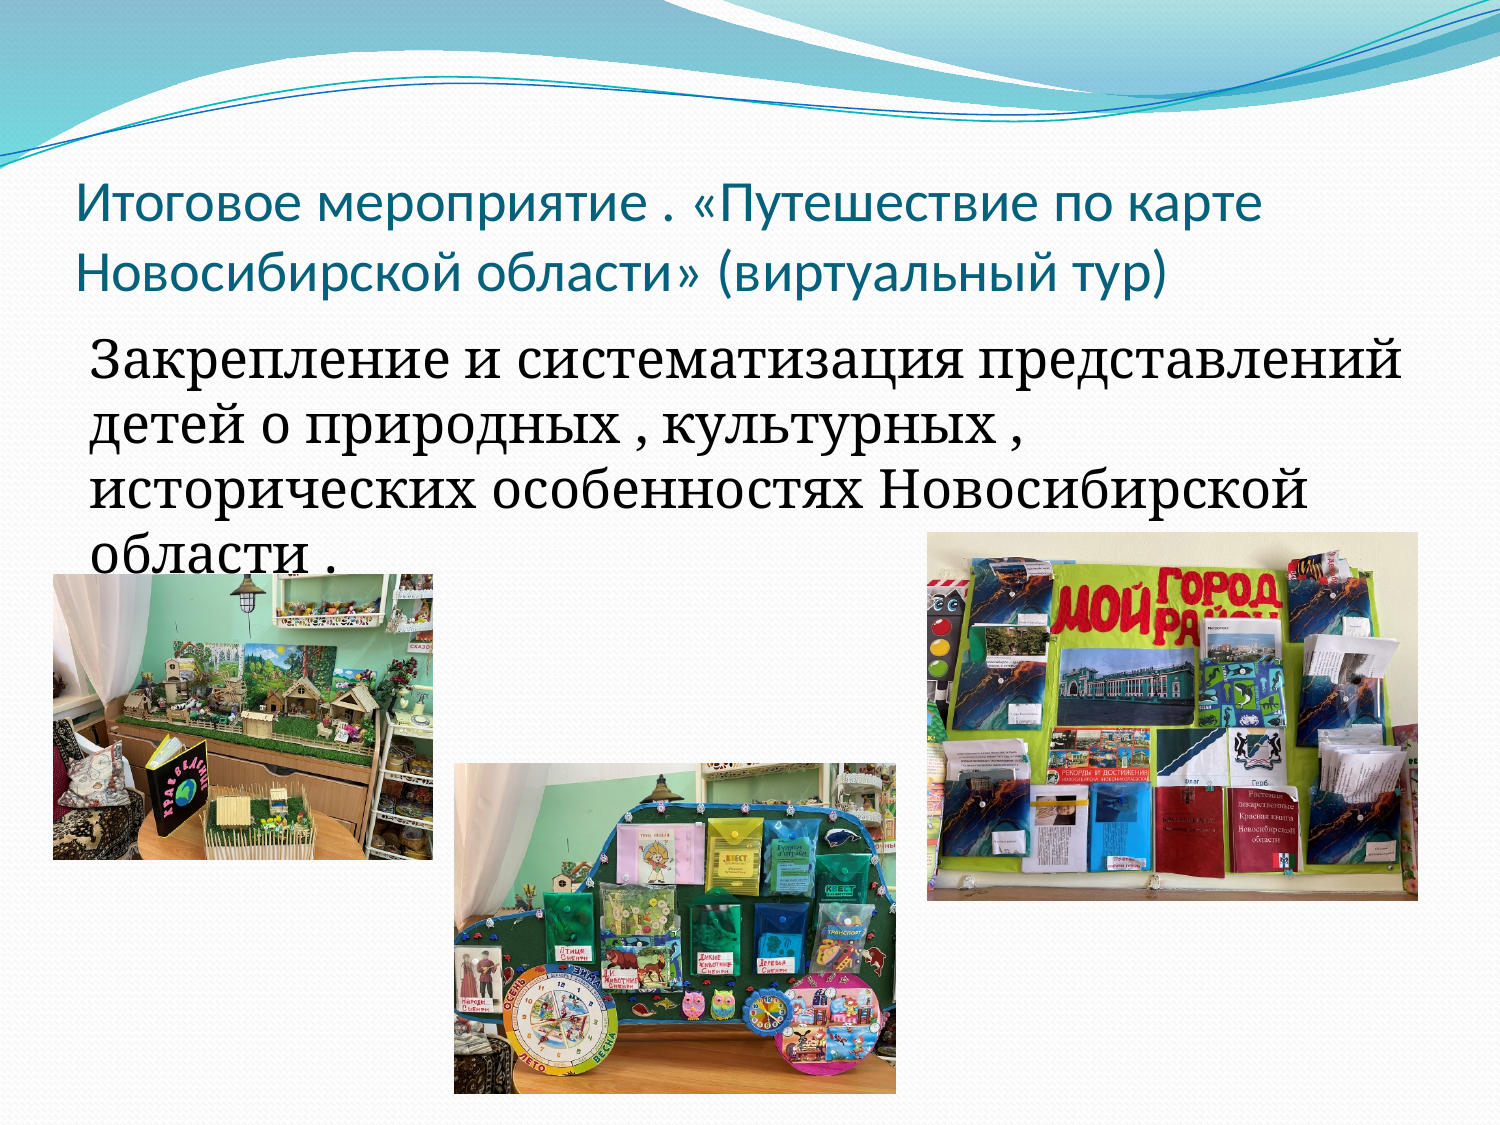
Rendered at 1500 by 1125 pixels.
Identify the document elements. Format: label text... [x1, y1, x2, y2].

picture [454, 763, 896, 1095]
picture [52, 573, 434, 860]
title Итоговое мероприятие . «Путешествие по карте Новосибирской области» (виртуальный тур) [75, 115, 1425, 303]
picture [926, 532, 1418, 901]
list Закрепление и систематизация представлений детей о природных , культурных , исторических особенностях Новосибирской области . [75, 317, 1425, 1038]
